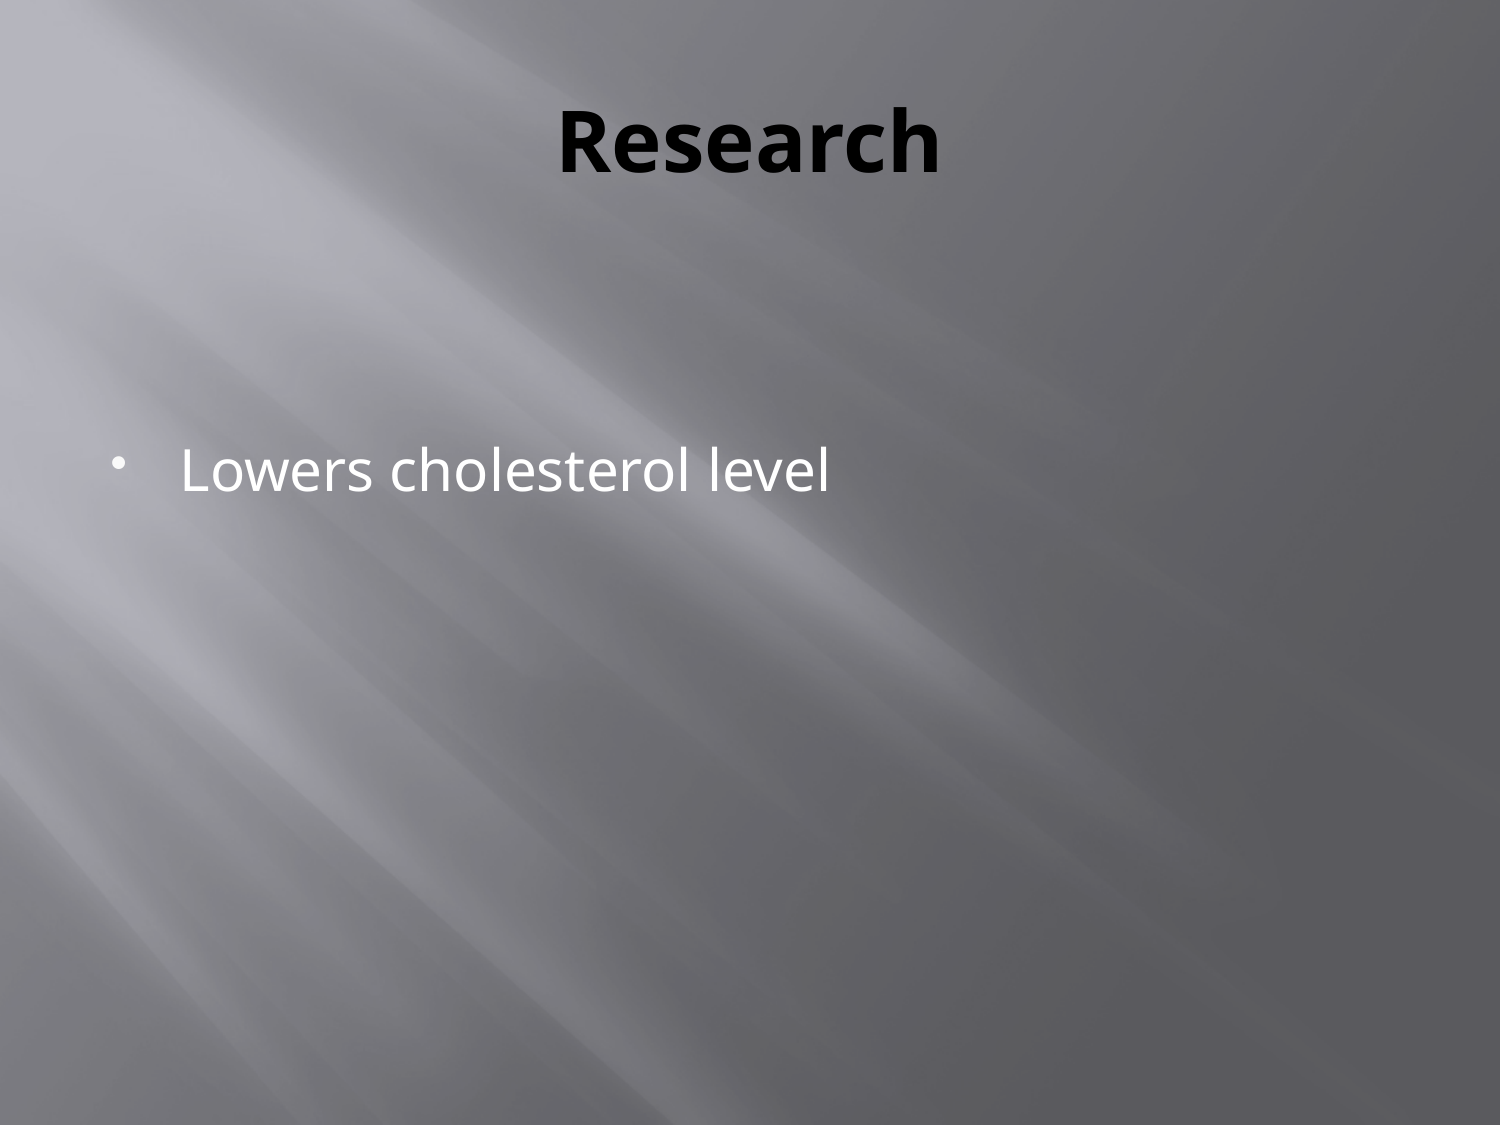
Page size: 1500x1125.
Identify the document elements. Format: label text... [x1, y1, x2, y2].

list Lowers cholesterol level [75, 262, 1425, 1035]
title Research [75, 45, 1425, 233]
